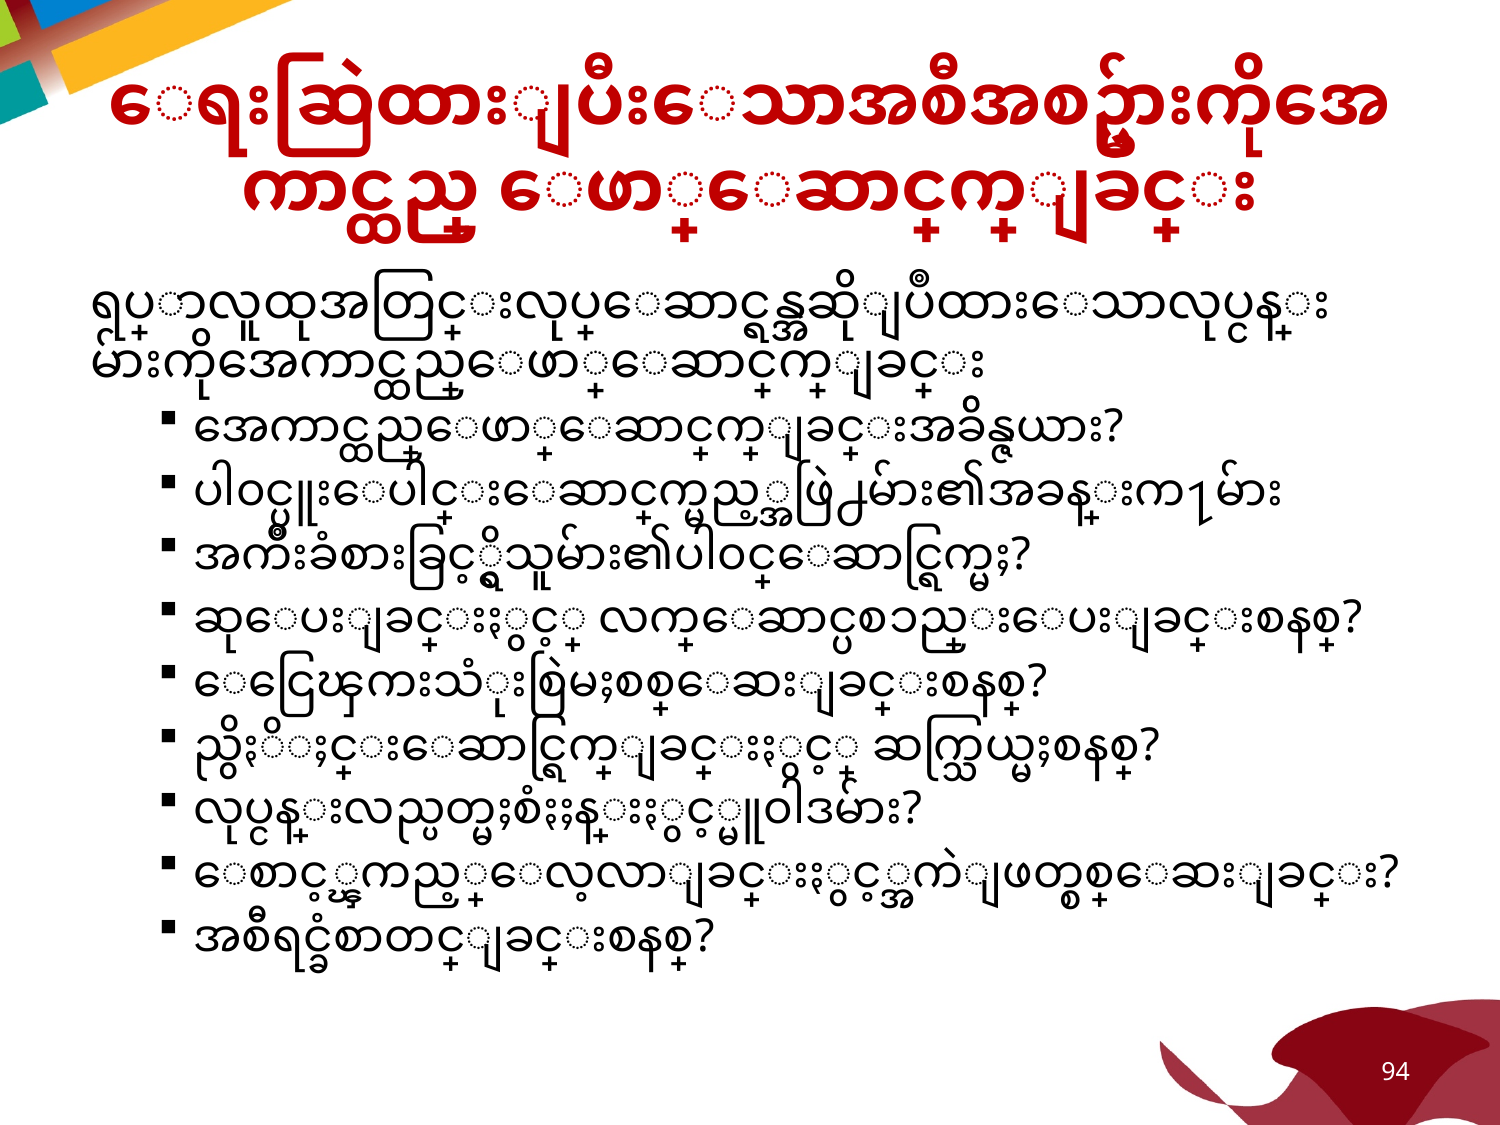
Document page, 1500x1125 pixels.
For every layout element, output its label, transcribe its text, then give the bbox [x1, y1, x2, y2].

slide_number 94 [1074, 1042, 1425, 1103]
picture [0, 0, 301, 145]
picture [1140, 948, 1500, 1125]
title ေရးဆြဲထားျပီးေသာအစီအစဥ္မ်ားကိုအေကာင္ထည္ ေဖာ္ေဆာင္ရြက္ျခင္း [75, 45, 1425, 233]
list ရပ္ရြာလူထုအတြင္းလုပ္ေဆာင္ရန္အဆိုျပဳထားေသာလုပ္ငန္း မ်ားကိုအေကာင္ထည္ေဖာ္ေဆာင္ရြက္ျခင္း အေကာင္ထည္ေဖာ္ေဆာင္ရြက္ျခင္းအခ်ိန္ဇယား? ပါ၀င္ပူးေပါင္းေဆာင္ရြက္မည့္အဖြဲ႕မ်ား၏အခန္းက႑မ်ား အက်ိဳးခံစားခြင့္ရွိသူမ်ား၏ပါ၀င္ေဆာင္ရြက္မႈ? ဆုေပးျခင္းႏွင့္ လက္ေဆာင္ပစၥည္းေပးျခင္းစနစ္? ေငြေၾကးသံုးစြဲမႈစစ္ေဆးျခင္းစနစ္? ညွိႏိႈင္းေဆာင္ရြက္ျခင္းႏွင့္ ဆက္သြယ္မႈစနစ္? လုပ္ငန္းလည္ပတ္မႈစံႏႈန္းႏွင့္မူ၀ါဒမ်ား? ေစာင့္ၾကည့္ေလ့လာျခင္းႏွင့္အကဲျဖတ္စစ္ေဆးျခင္း? အစီရင္ခံစာတင္ျခင္းစနစ္? [75, 262, 1425, 1005]
